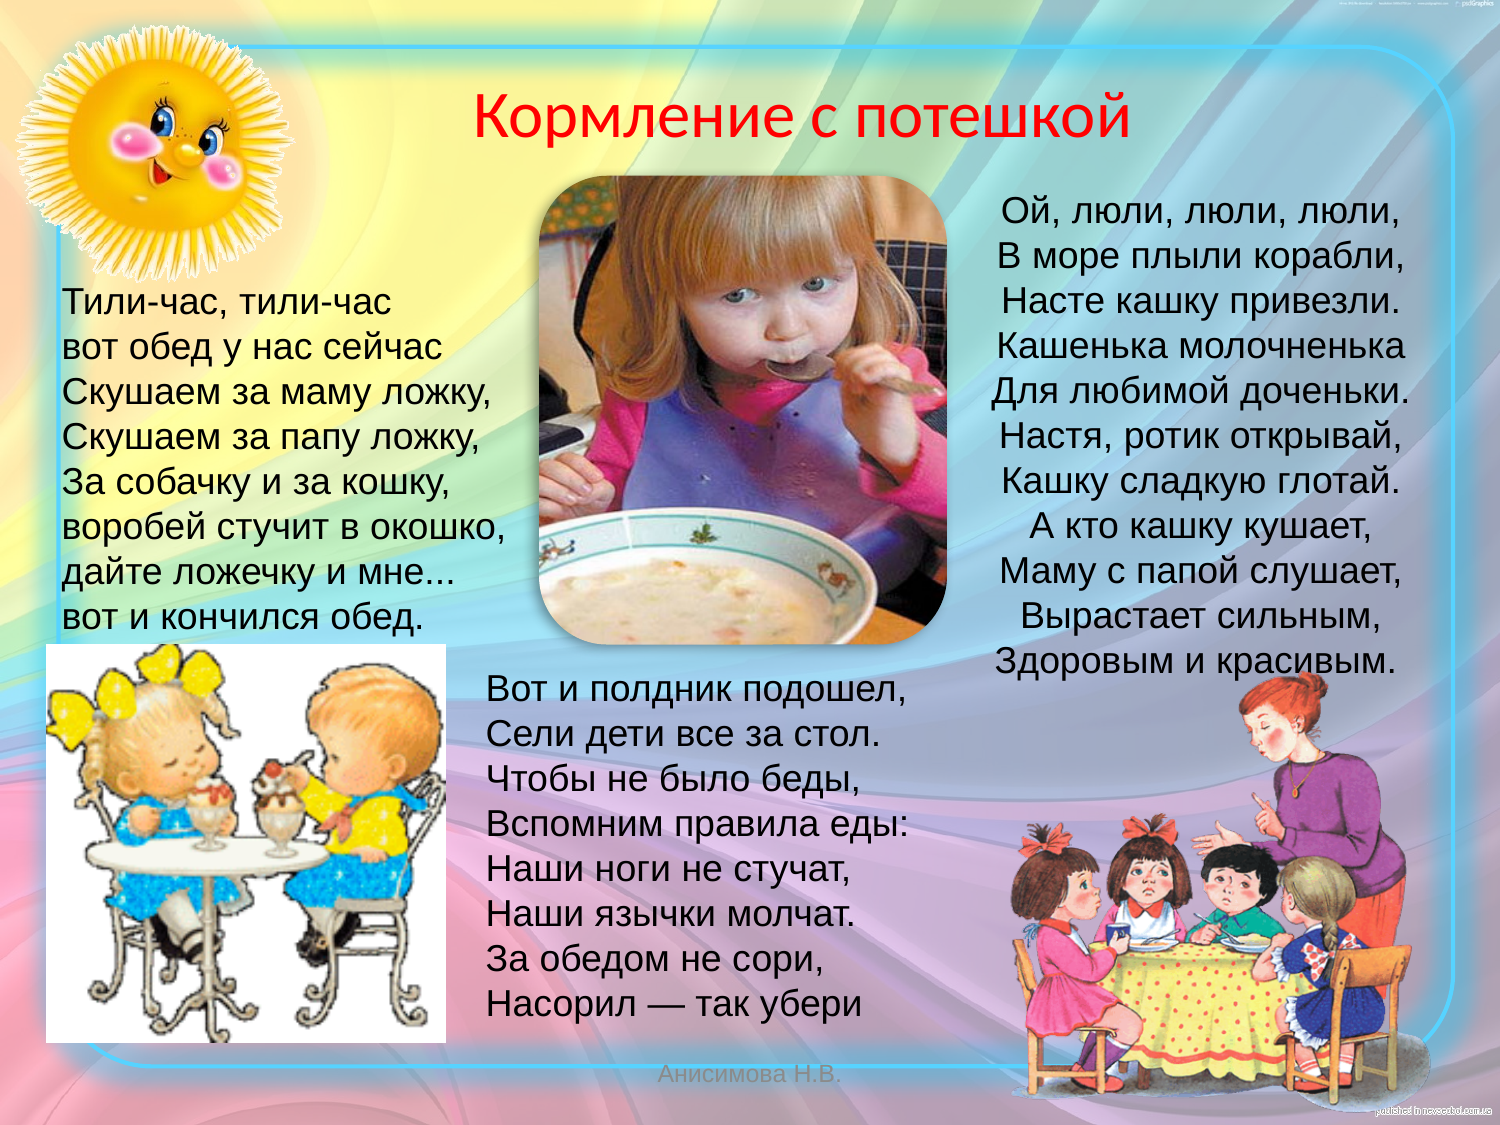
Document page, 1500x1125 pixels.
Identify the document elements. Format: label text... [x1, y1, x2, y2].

footer Анисимова Н.В. [512, 1042, 988, 1103]
picture [11, 11, 340, 340]
text_box Вот и полдник подошел, Сели дети все за стол. Чтобы не было беды, Вспомним правила еды: Наши ноги не стучат, Наши язычки молчат. За обедом не сори, Насорил — так убери [470, 656, 936, 1031]
title Кормление с потешкой [363, 45, 1243, 176]
text_box Тили-час, тили-час вот обед у нас сейчас Скушаем за маму ложку, Скушаем за папу ложку, За собачку и за кошку, воробей стучит в окошко, дайте ложечку и мне... вот и кончился обед. [46, 269, 533, 645]
picture [538, 175, 948, 645]
picture [46, 644, 446, 1044]
text_box Ой, люли, люли, люли, В море плыли корабли, Насте кашку привезли. Кашенька молочненька Для любимой доченьки. Настя, ротик открывай, Кашку сладкую глотай. А кто кашку кушает, Маму с папой слушает, Вырастает сильным, Здоровым и красивым. [937, 178, 1465, 689]
picture [995, 659, 1442, 1125]
